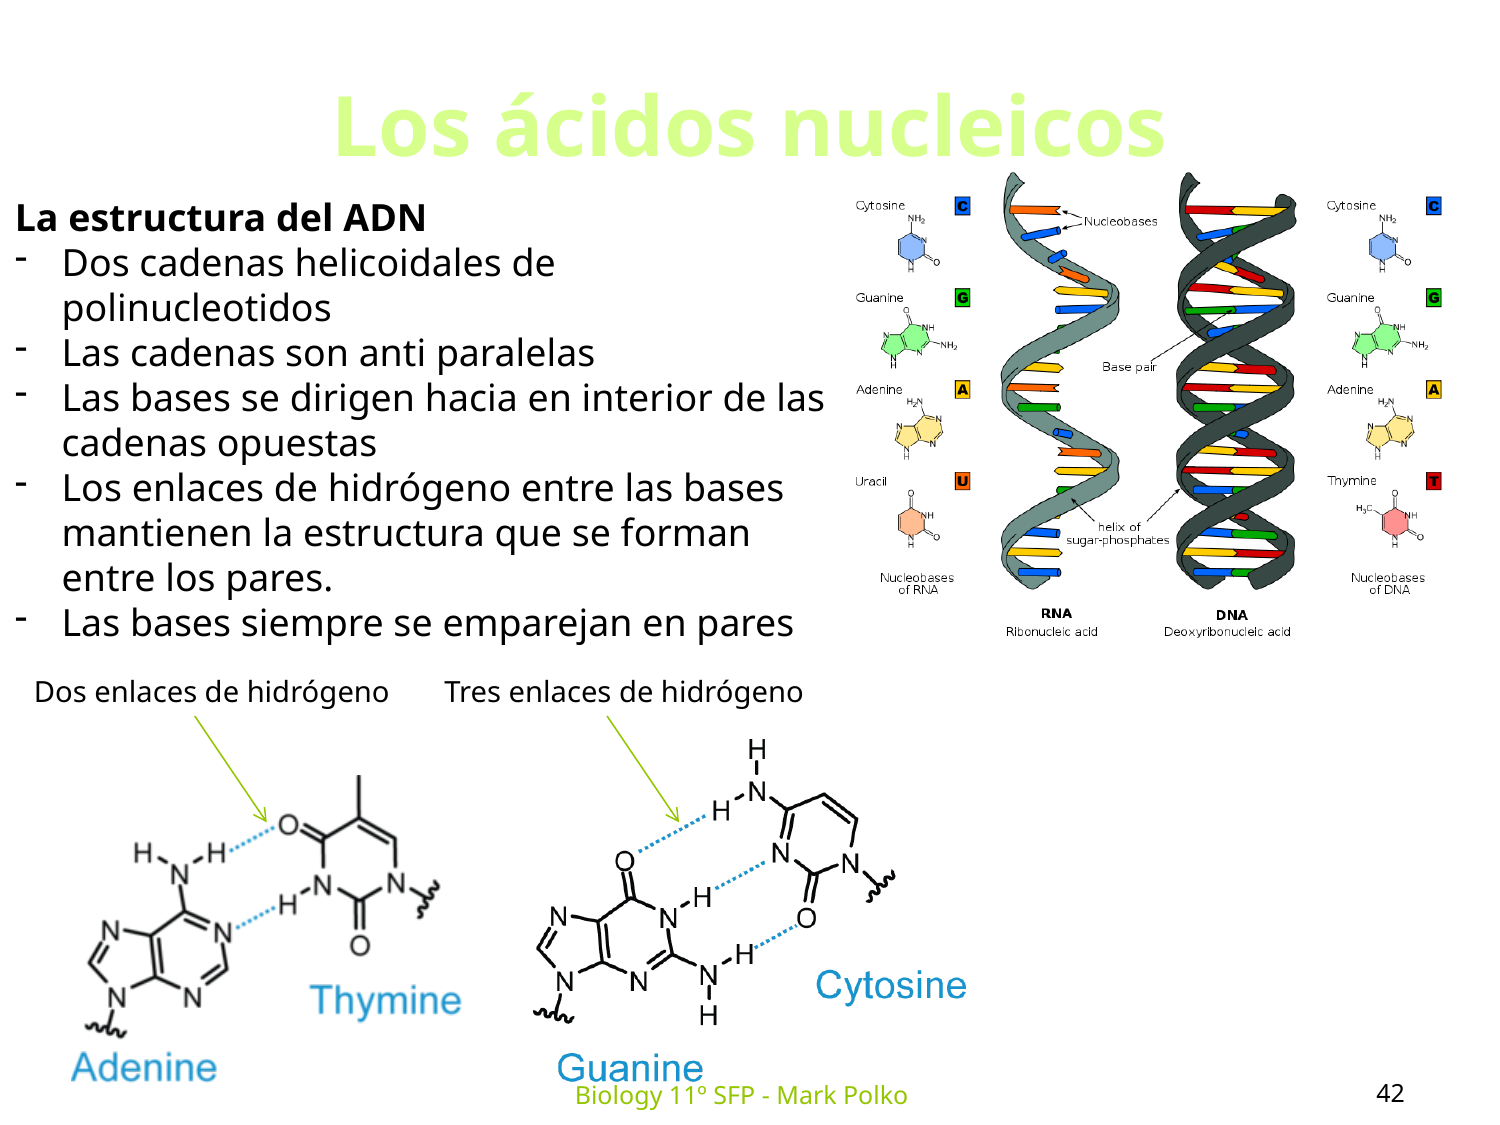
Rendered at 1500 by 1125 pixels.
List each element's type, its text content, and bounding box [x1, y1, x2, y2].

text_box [194, 715, 267, 823]
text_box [606, 715, 680, 823]
picture [848, 164, 1449, 646]
text_box La estructura del ADN Dos cadenas helicoidales de polinucleotidos Las cadenas son anti paralelas Las bases se dirigen hacia en interior de las cadenas opuestas Los enlaces de hidrógeno entre las bases mantienen la estructura que se forman entre los pares. Las bases siempre se emparejan en pares [0, 186, 846, 652]
picture [71, 774, 463, 1095]
picture [533, 734, 967, 1095]
slide_number 42 [1281, 1064, 1500, 1125]
text_box Los ácidos nucleicos [51, 65, 1449, 181]
text_box Tres enlaces de hidrógeno [429, 665, 819, 716]
text_box Dos enlaces de hidrógeno [19, 665, 405, 716]
footer Biology 11º SFP - Mark Polko [454, 1065, 1030, 1125]
